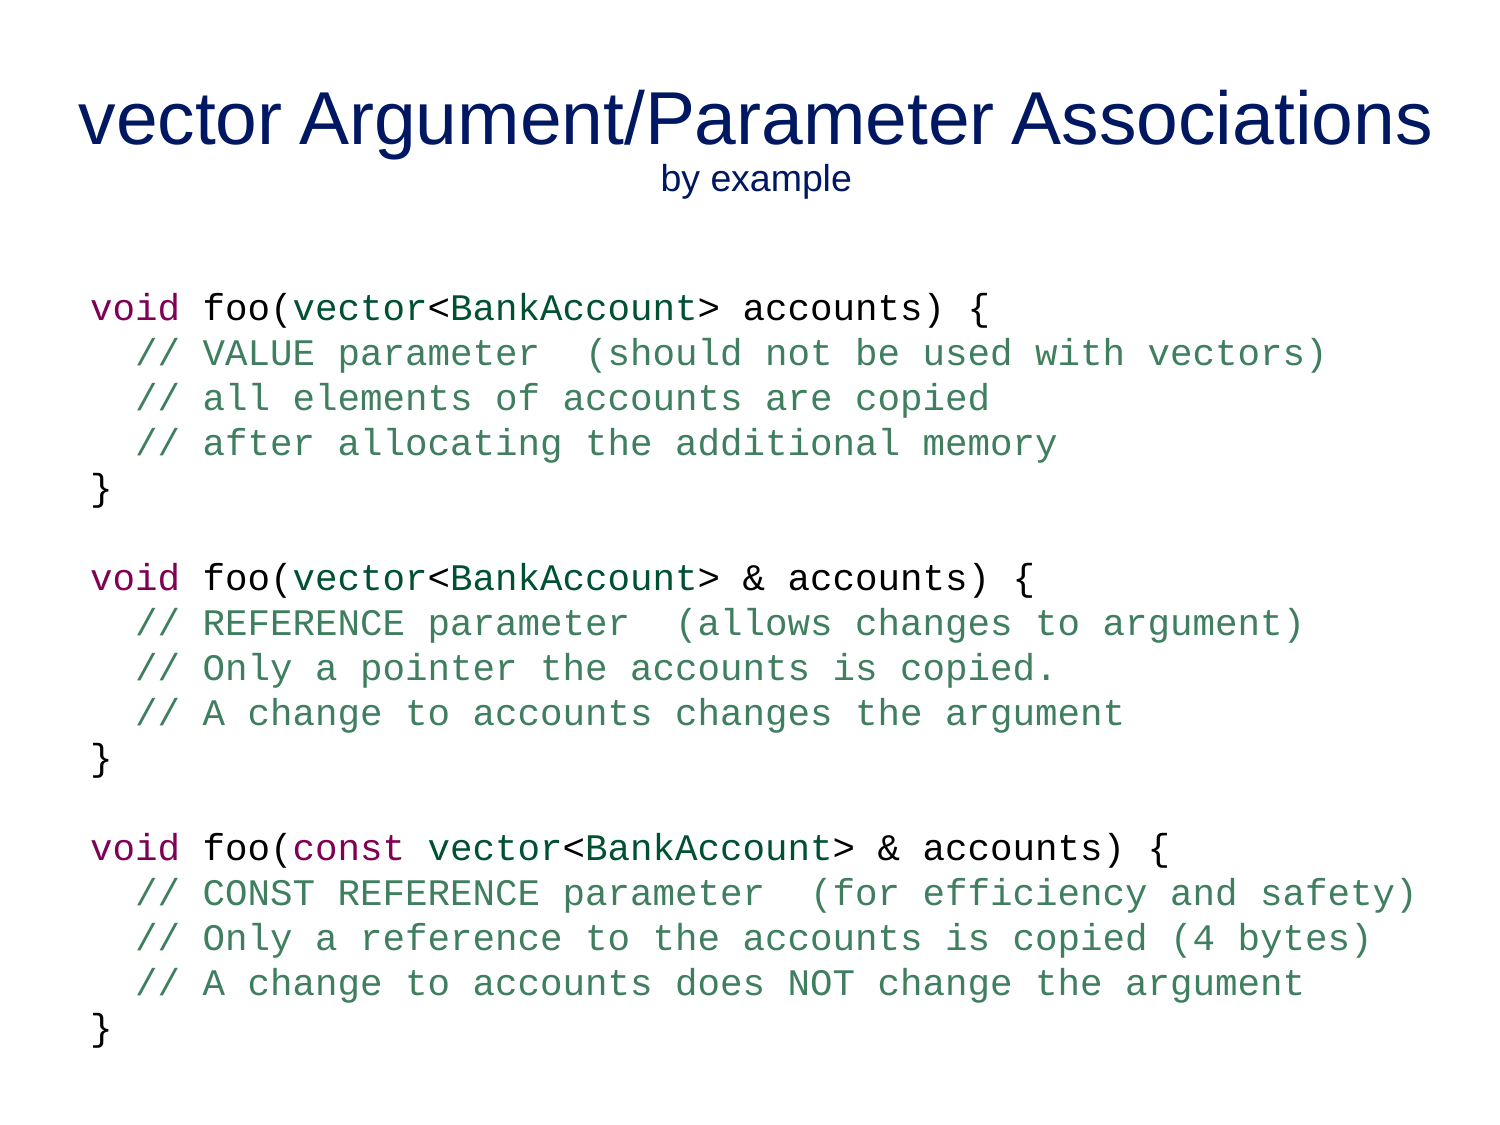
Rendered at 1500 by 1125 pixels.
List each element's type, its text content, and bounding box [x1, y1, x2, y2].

title vector Argument/Parameter Associations by example [24, 31, 1488, 250]
list void foo(vector<BankAccount> accounts) { // VALUE parameter (should not be used with vectors) // all elements of accounts are copied // after allocating the additional memory } void foo(vector<BankAccount> & accounts) { // REFERENCE parameter (allows changes to argument) // Only a pointer the accounts is copied. // A change to accounts changes the argument } void foo(const vector<BankAccount> & accounts) { // CONST REFERENCE parameter (for efficiency and safety) // Only a reference to the accounts is copied (4 bytes) // A change to accounts does NOT change the argument } [75, 275, 1450, 1075]
